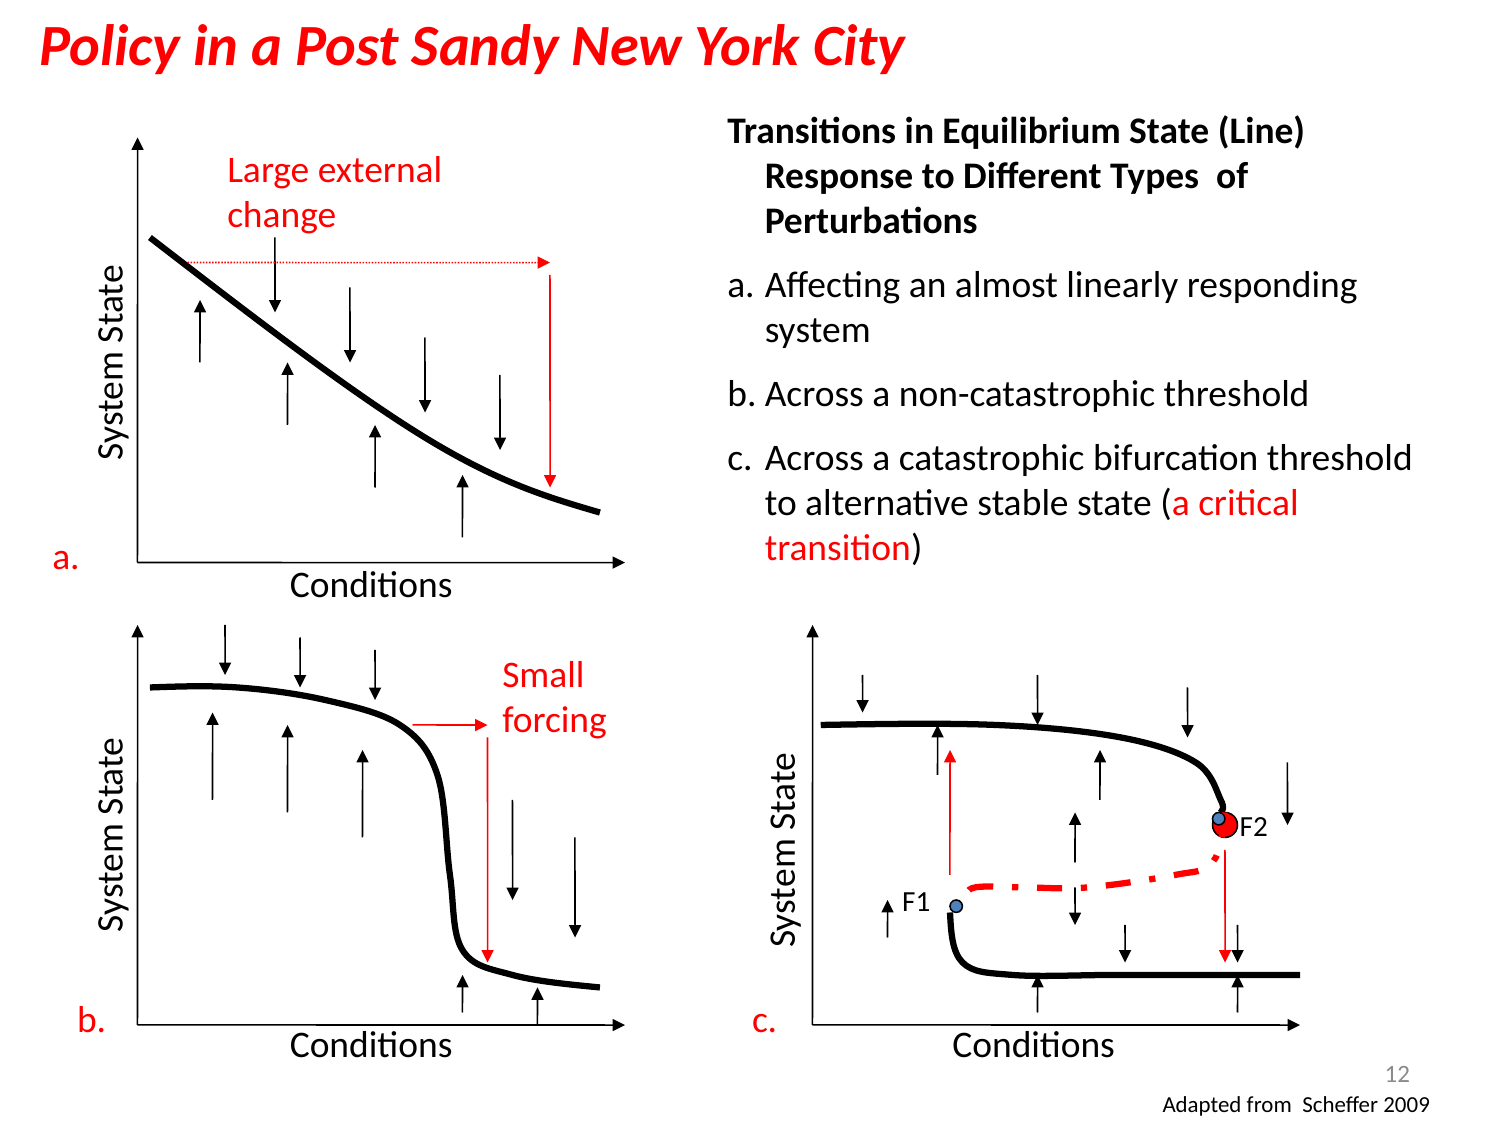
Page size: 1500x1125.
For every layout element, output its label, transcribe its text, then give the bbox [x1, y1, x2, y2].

text_box a. [37, 524, 113, 585]
text_box [931, 724, 944, 775]
text_box [1212, 812, 1224, 825]
text_box Large external change [212, 137, 538, 243]
text_box [1218, 849, 1232, 963]
text_box [193, 299, 207, 363]
text_box [950, 914, 1301, 976]
text_box F2 [1224, 799, 1313, 850]
text_box [1068, 887, 1082, 925]
text_box c. [737, 987, 813, 1048]
text_box [943, 750, 957, 875]
text_box [281, 362, 294, 425]
text_box b. [62, 987, 138, 1048]
text_box [138, 625, 144, 638]
text_box [368, 424, 382, 488]
text_box [537, 256, 550, 269]
text_box Small forcing [487, 642, 675, 748]
text_box [820, 723, 1224, 813]
text_box [1231, 975, 1244, 1013]
text_box [1231, 924, 1244, 963]
text_box [506, 799, 519, 901]
text_box [481, 748, 494, 963]
text_box Transitions in Equilibrium State (Line) Response to Different Types of Perturbations Affecting an almost linearly responding system Across a non-catastrophic threshold Across a catastrophic bifurcation threshold to alternative stable state (a critical transition) [712, 98, 1463, 575]
text_box [568, 837, 582, 938]
text_box [1093, 750, 1107, 800]
text_box [268, 243, 282, 313]
text_box [149, 237, 600, 513]
text_box F1 [887, 874, 963, 925]
text_box [1068, 812, 1082, 863]
text_box [418, 337, 432, 413]
text_box System State [77, 612, 138, 948]
text_box [218, 624, 232, 676]
text_box [1031, 674, 1044, 725]
text_box System State [749, 675, 810, 963]
text_box [456, 975, 469, 1013]
text_box [343, 287, 357, 363]
text_box [293, 637, 307, 688]
text_box [1031, 975, 1044, 1013]
text_box Conditions [275, 1012, 525, 1073]
text_box [856, 674, 869, 713]
text_box [1118, 924, 1132, 963]
text_box [531, 987, 544, 1025]
text_box System State [77, 137, 138, 475]
text_box Conditions [937, 1012, 1175, 1073]
text_box [513, 556, 625, 569]
text_box Policy in a Post Sandy New York City [24, 0, 1013, 85]
text_box [806, 624, 819, 987]
text_box [493, 374, 507, 451]
text_box [1181, 687, 1194, 738]
text_box [543, 274, 557, 488]
slide_number 12 [1074, 1042, 1425, 1103]
text_box [356, 750, 369, 838]
text_box [881, 900, 894, 938]
text_box [456, 474, 469, 538]
text_box [525, 1018, 625, 1032]
text_box [1175, 1018, 1300, 1032]
text_box [281, 724, 294, 813]
text_box [412, 718, 487, 732]
text_box Conditions [274, 552, 513, 612]
text_box [206, 712, 219, 800]
text_box Adapted from Scheffer 2009 [1147, 1082, 1446, 1125]
text_box [1281, 762, 1294, 826]
text_box [138, 138, 144, 150]
text_box [963, 817, 1224, 908]
text_box [368, 649, 382, 700]
text_box [149, 686, 600, 988]
